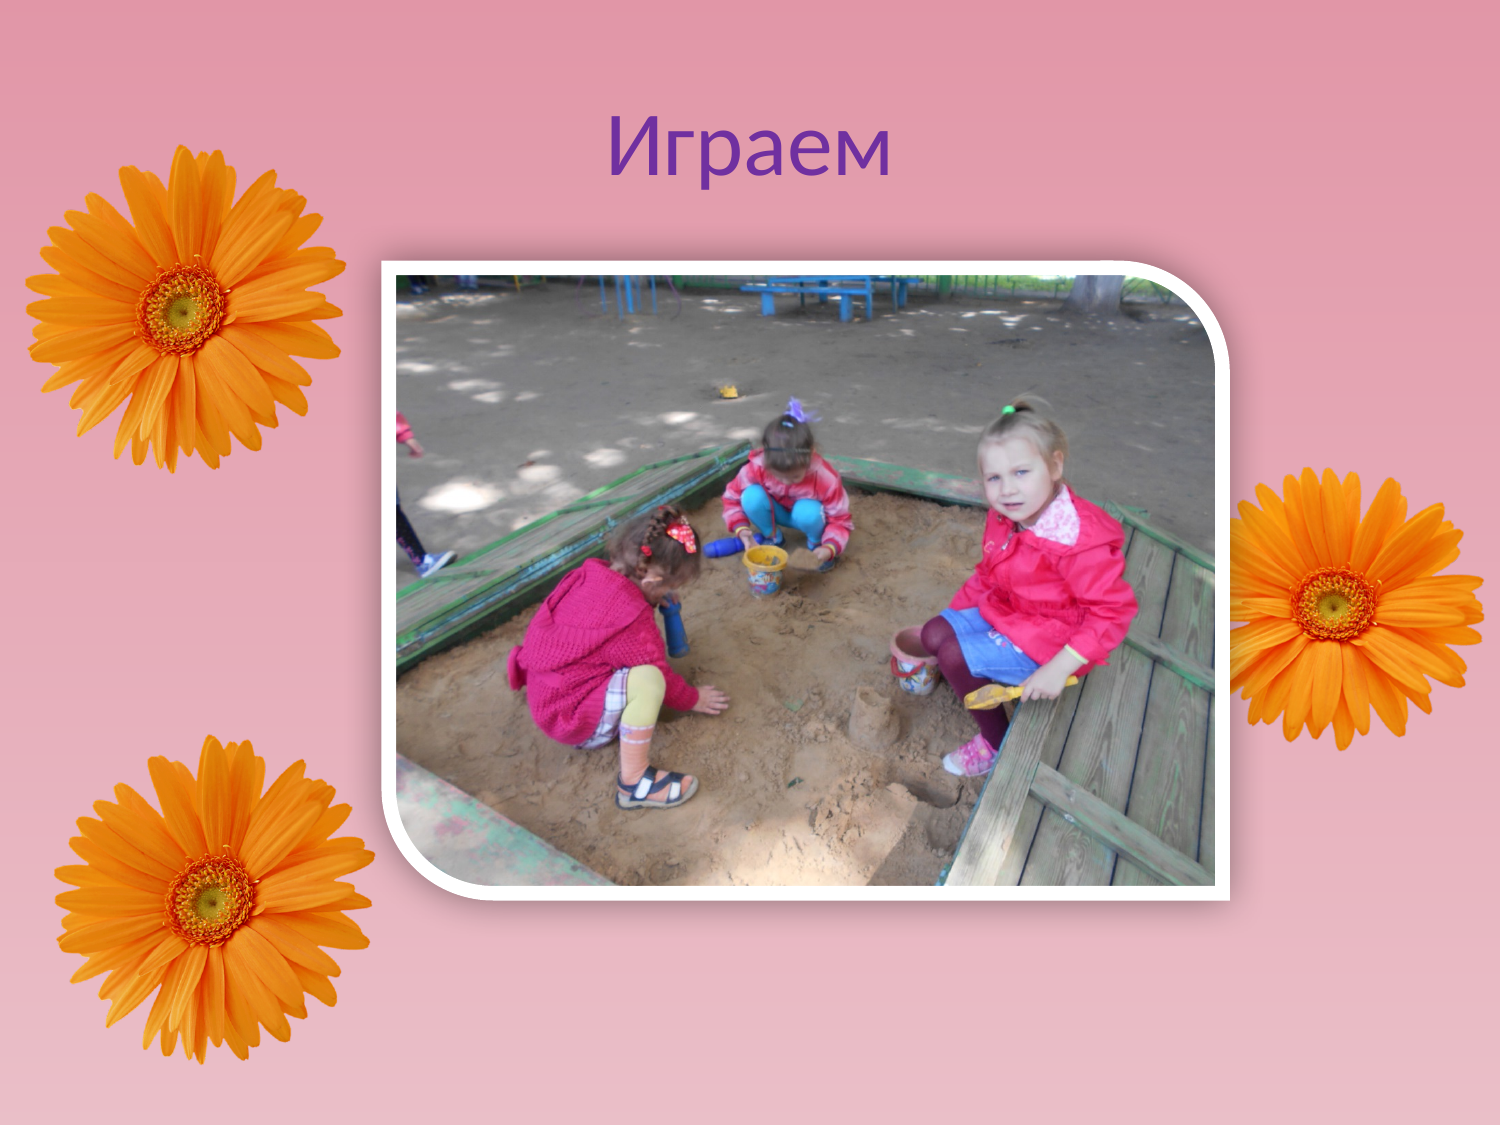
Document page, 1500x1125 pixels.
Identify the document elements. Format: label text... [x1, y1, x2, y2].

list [388, 267, 1223, 894]
title Играем [75, 45, 1425, 233]
picture [1223, 373, 1500, 839]
picture [29, 715, 393, 1089]
picture [0, 125, 364, 498]
